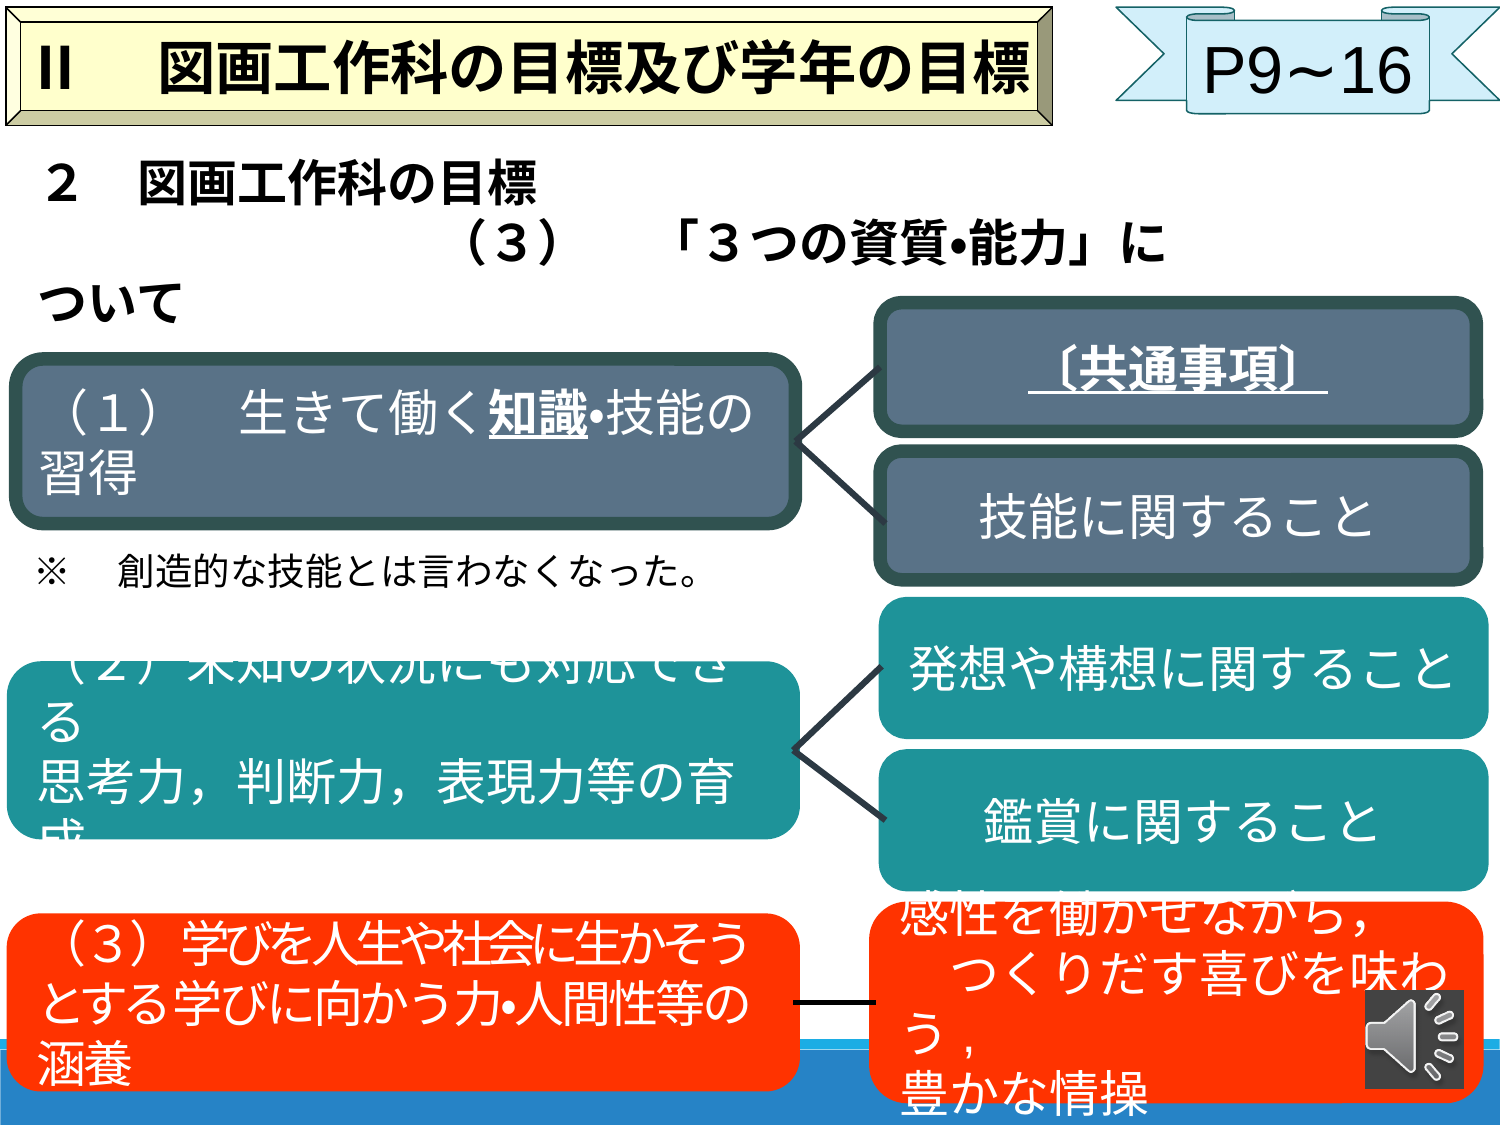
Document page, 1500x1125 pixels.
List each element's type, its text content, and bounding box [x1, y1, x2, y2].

text_box ２ 図画工作科の目標 （３） 「３つの資質・能力」について [22, 143, 1193, 299]
text_box P9∼16 [1116, 7, 1500, 114]
picture [1364, 989, 1466, 1091]
text_box Ⅱ 図画工作科の目標及び学年の目標 [5, 7, 1053, 126]
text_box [12, 302, 1483, 1098]
